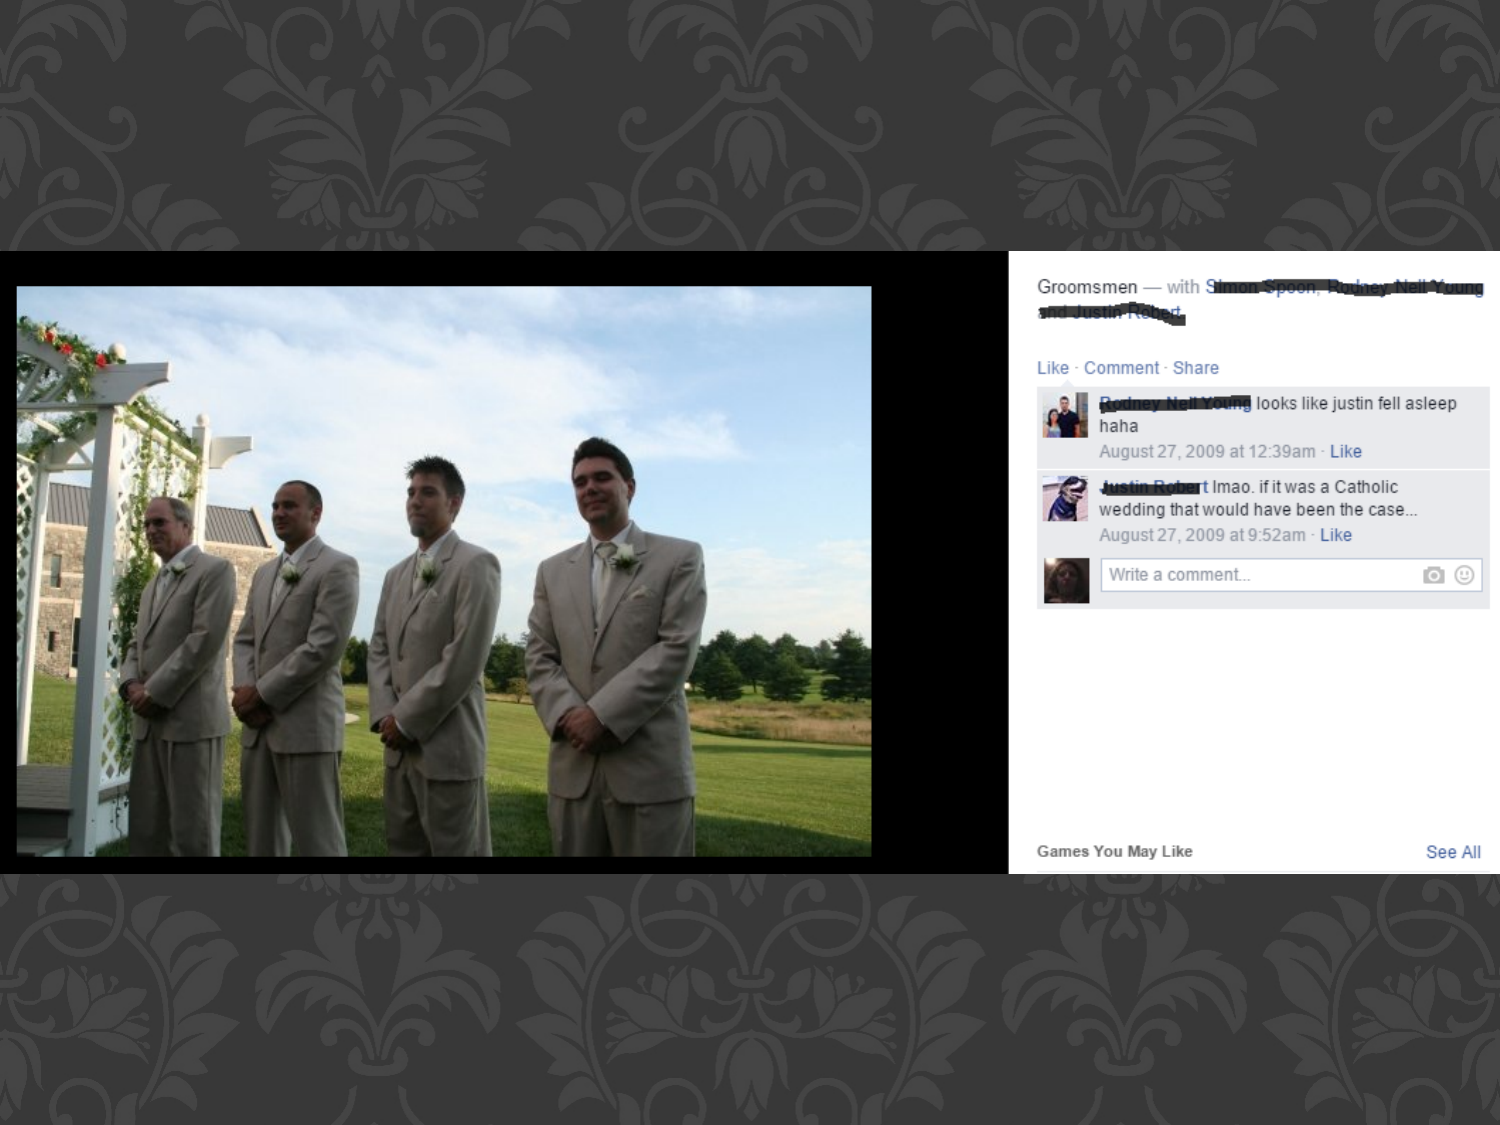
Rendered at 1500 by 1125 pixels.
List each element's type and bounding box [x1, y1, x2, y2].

picture [0, 250, 1500, 874]
